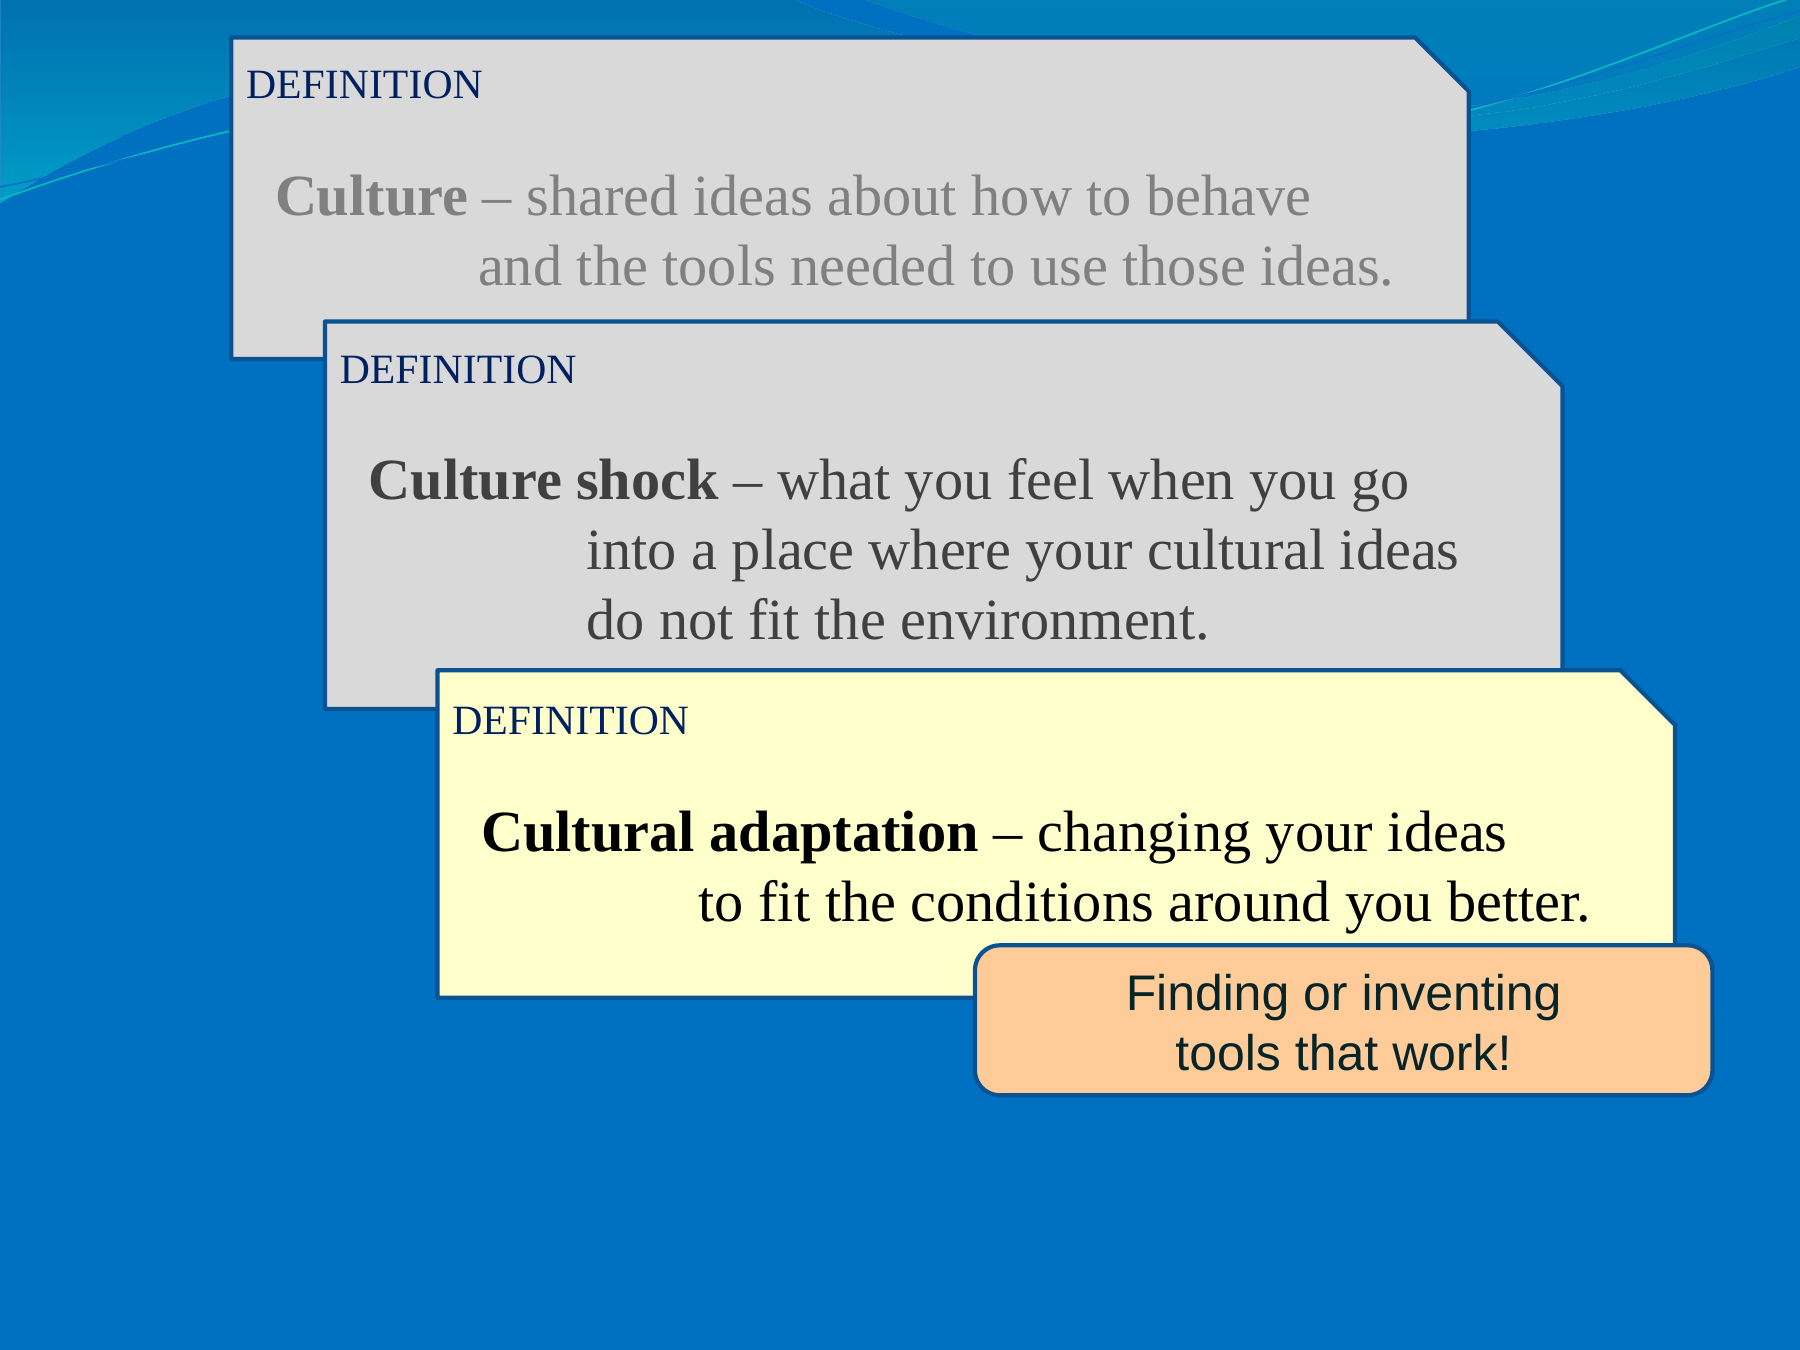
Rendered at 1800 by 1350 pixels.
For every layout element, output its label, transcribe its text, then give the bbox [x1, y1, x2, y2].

text_box Finding or inventing tools that work! [972, 943, 1715, 1098]
text_box DEFINITION Culture – shared ideas about how to behave and the tools needed to use those ideas. [229, 35, 1471, 362]
text_box DEFINITION Cultural adaptation – changing your ideas to fit the conditions around you better. [435, 668, 1678, 1000]
text_box DEFINITION Culture shock – what you feel when you go into a place where your cultural ideas do not fit the environment. [322, 319, 1565, 712]
